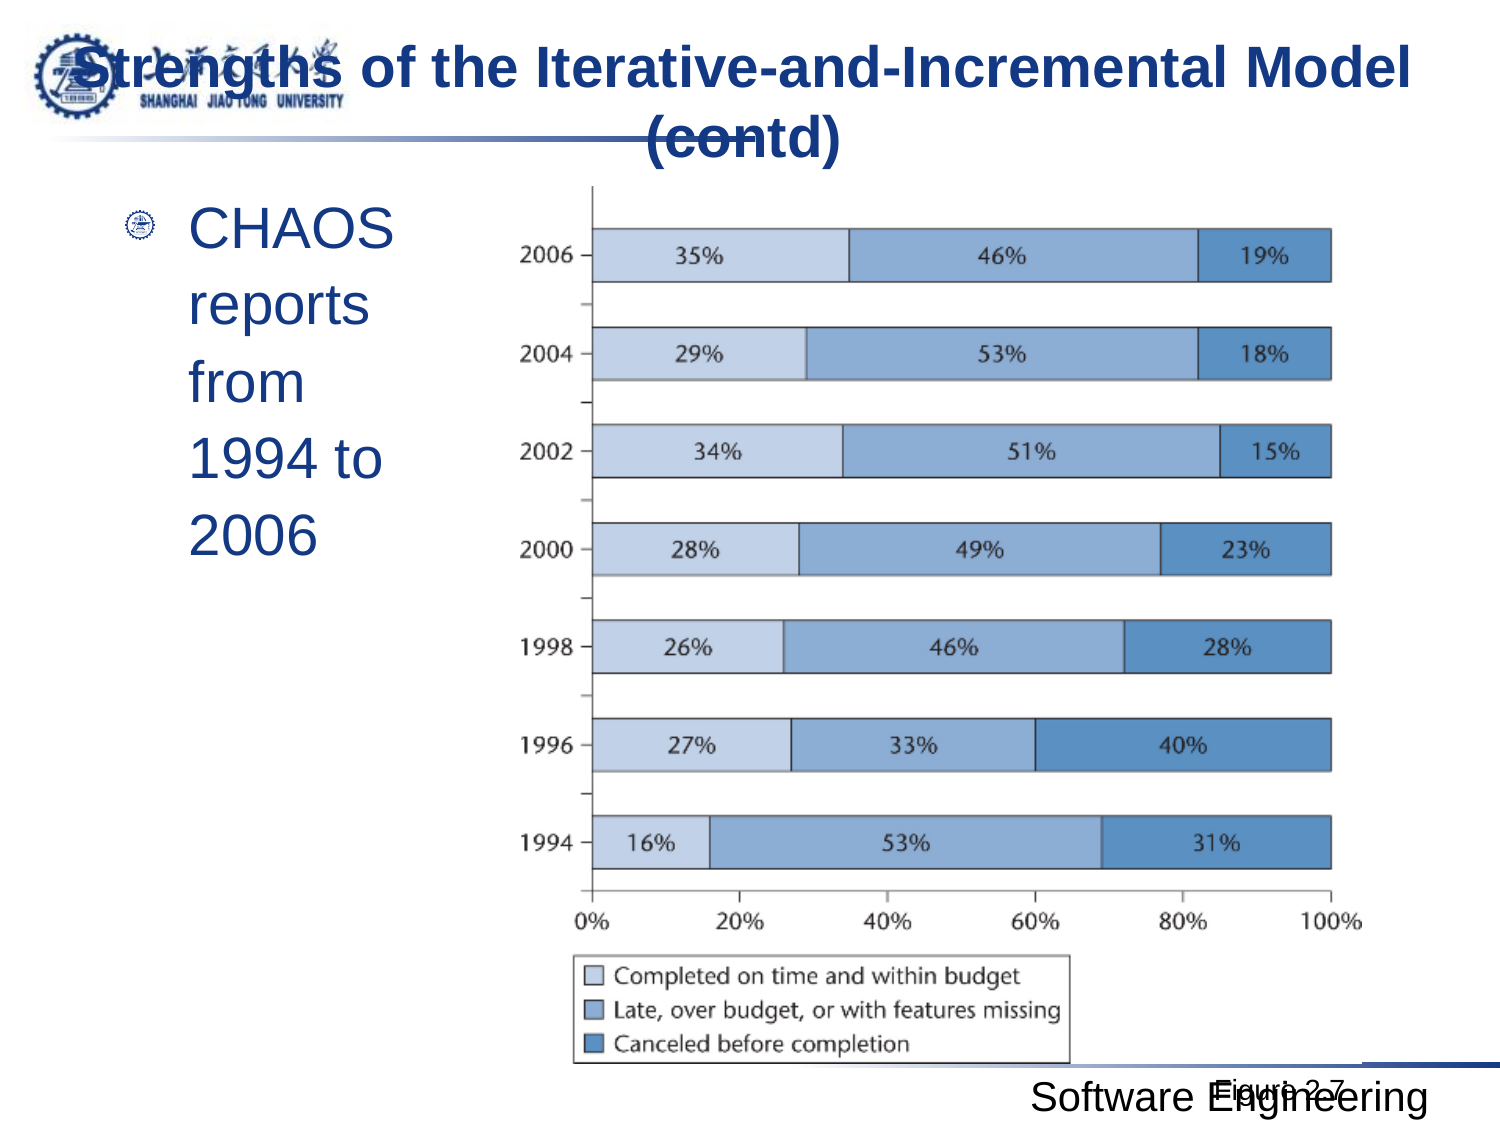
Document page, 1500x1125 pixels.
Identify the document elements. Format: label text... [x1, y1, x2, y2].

title Strengths of the Iterative-and-Incremental Model (contd) [0, 20, 1488, 96]
text_box Figure 2.7 [1198, 1071, 1361, 1114]
picture [0, 0, 1500, 1125]
list CHAOS reports from 1994 to 2006 [100, 175, 415, 1125]
picture [115, 200, 165, 250]
